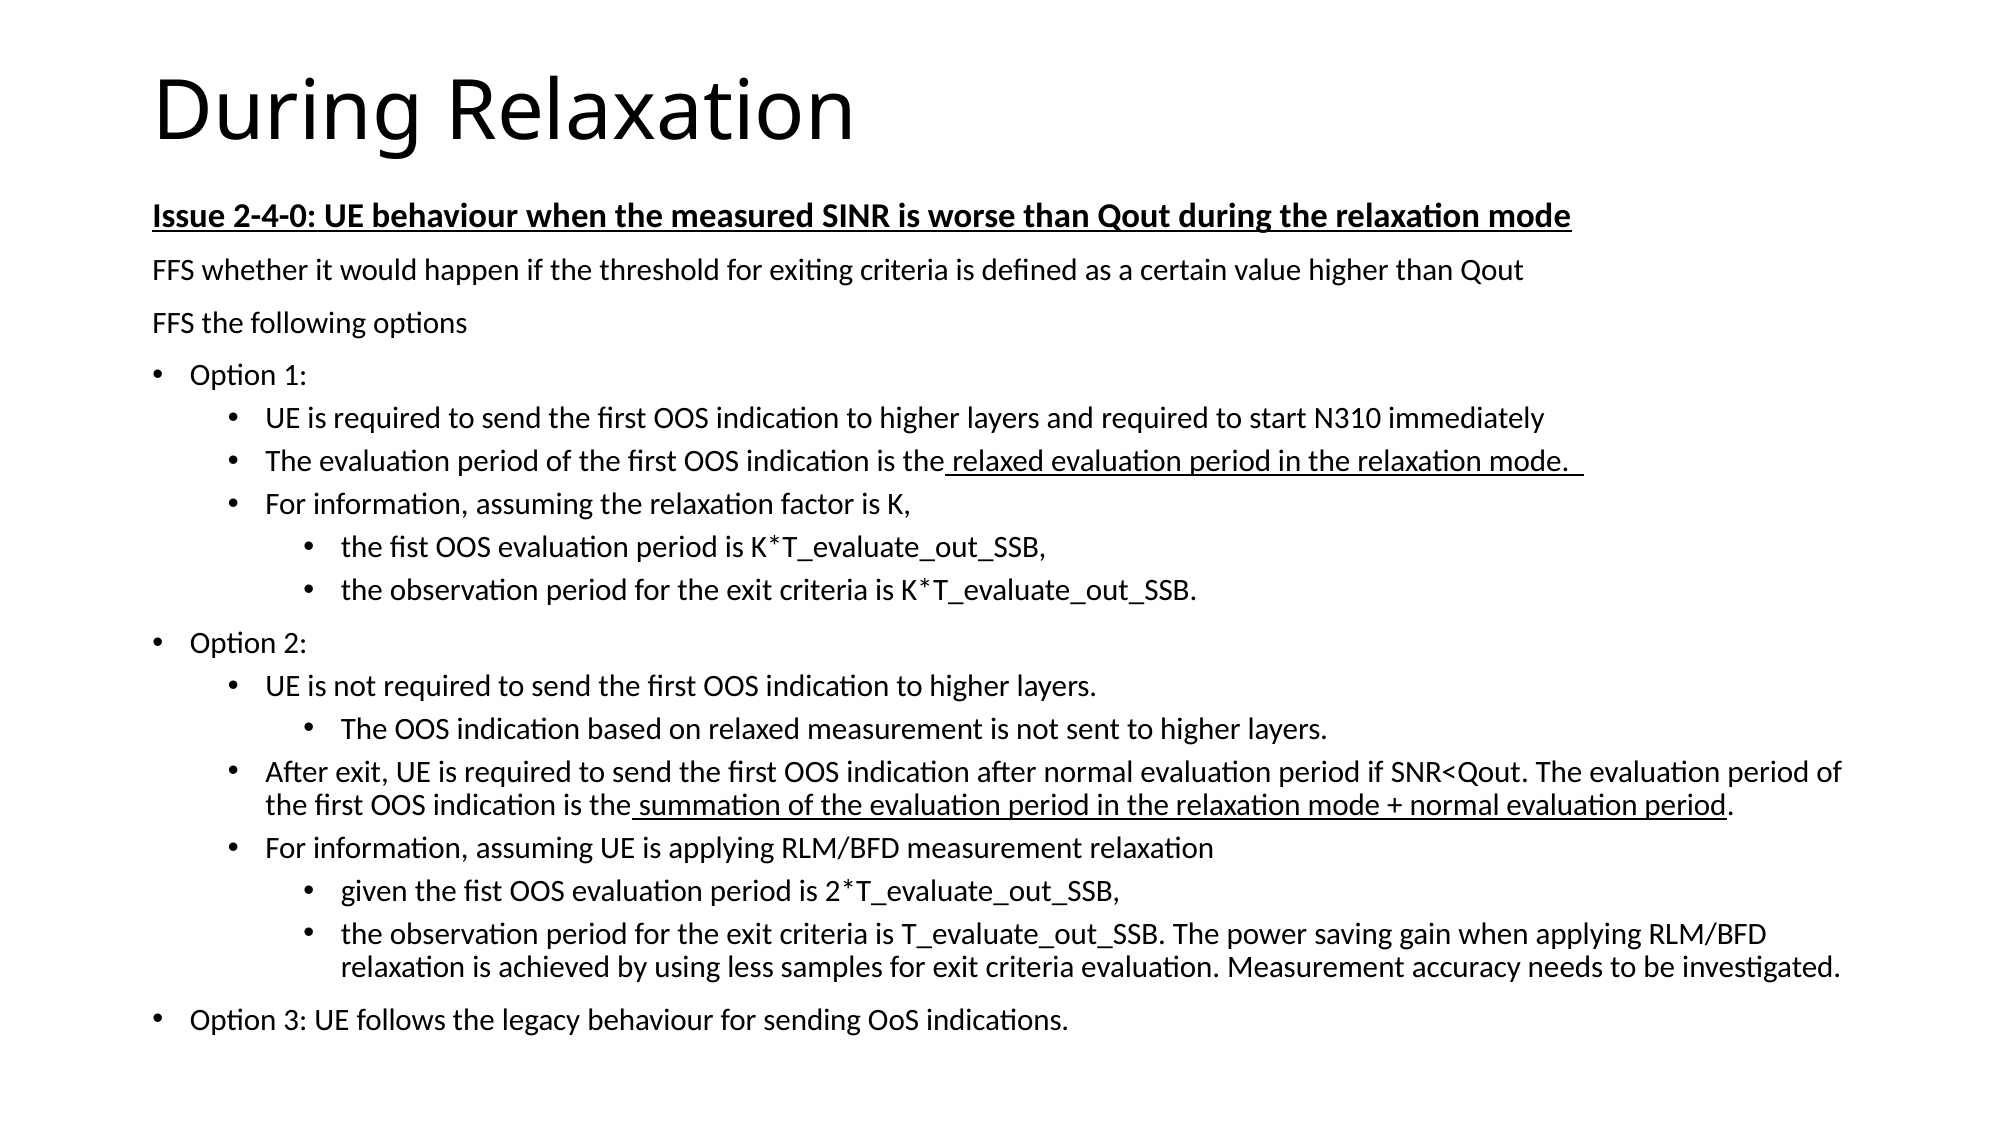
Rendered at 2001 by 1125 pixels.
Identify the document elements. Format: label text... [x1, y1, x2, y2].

title During Relaxation [137, 59, 1863, 166]
list Issue 2-4-0: UE behaviour when the measured SINR is worse than Qout during the relaxation mode FFS whether it would happen if the threshold for exiting criteria is defined as a certain value higher than Qout FFS the following options Option 1: UE is required to send the first OOS indication to higher layers and required to start N310 immediately The evaluation period of the first OOS indication is the relaxed evaluation period in the relaxation mode. For information, assuming the relaxation factor is K, the fist OOS evaluation period is K*T_evaluate_out_SSB, the observation period for the exit criteria is K*T_evaluate_out_SSB. Option 2: UE is not required to send the first OOS indication to higher layers. The OOS indication based on relaxed measurement is not sent to higher layers. After exit, UE is required to send the first OOS indication after normal evaluation period if SNR<Qout. The evaluation period of the first OOS indication is the summation of the evaluation period in the relaxation mode + normal evaluation period. For information, assuming UE is applying RLM/BFD measurement relaxation given the fist OOS evaluation period is 2*T_evaluate_out_SSB, the observation period for the exit criteria is T_evaluate_out_SSB. The power saving gain when applying RLM/BFD relaxation is achieved by using less samples for exit criteria evaluation. Measurement accuracy needs to be investigated. Option 3: UE follows the legacy behaviour for sending OoS indications. [137, 189, 1863, 1069]
